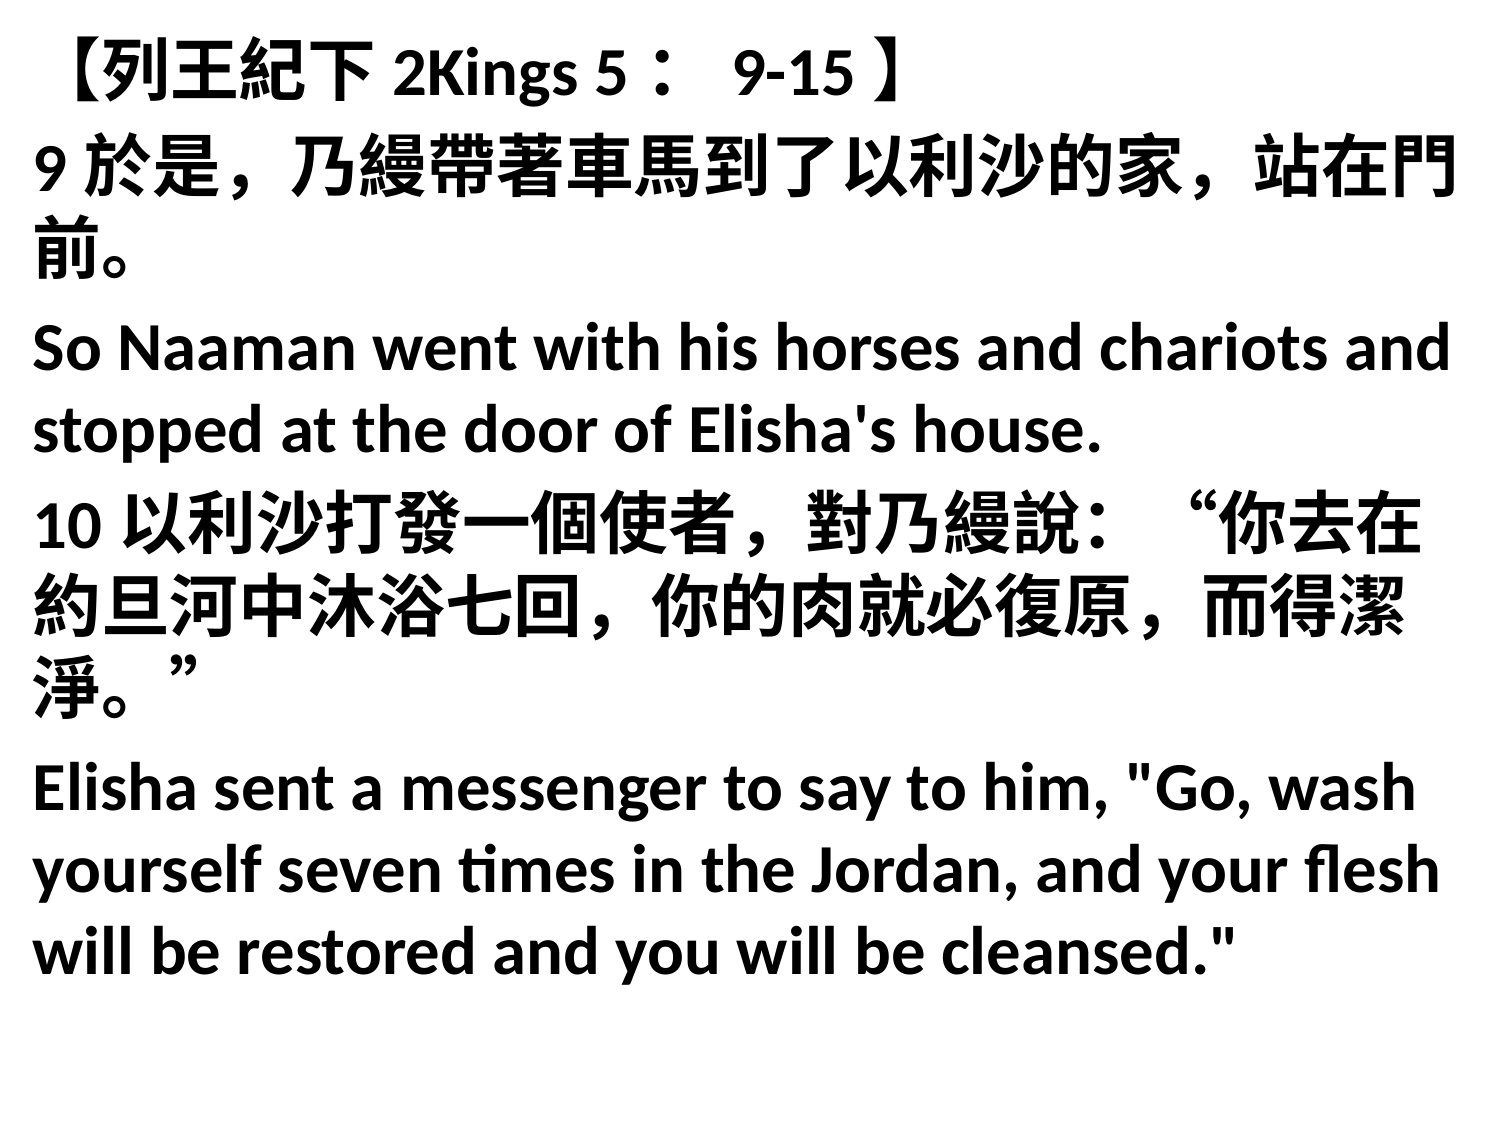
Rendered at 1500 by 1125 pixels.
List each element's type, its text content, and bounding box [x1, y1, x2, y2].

list 【列王紀下2Kings 5：9-15】 9於是，乃縵帶著車馬到了以利沙的家，站在門前。 So Naaman went with his horses and chariots and stopped at the door of Elisha's house. 10以利沙打發一個使者，對乃縵說：“你去在約旦河中沐浴七回，你的肉就必復原，而得潔淨。” Elisha sent a messenger to say to him, "Go, wash yourself seven times in the Jordan, and your flesh will be restored and you will be cleansed." [17, 19, 1483, 1094]
